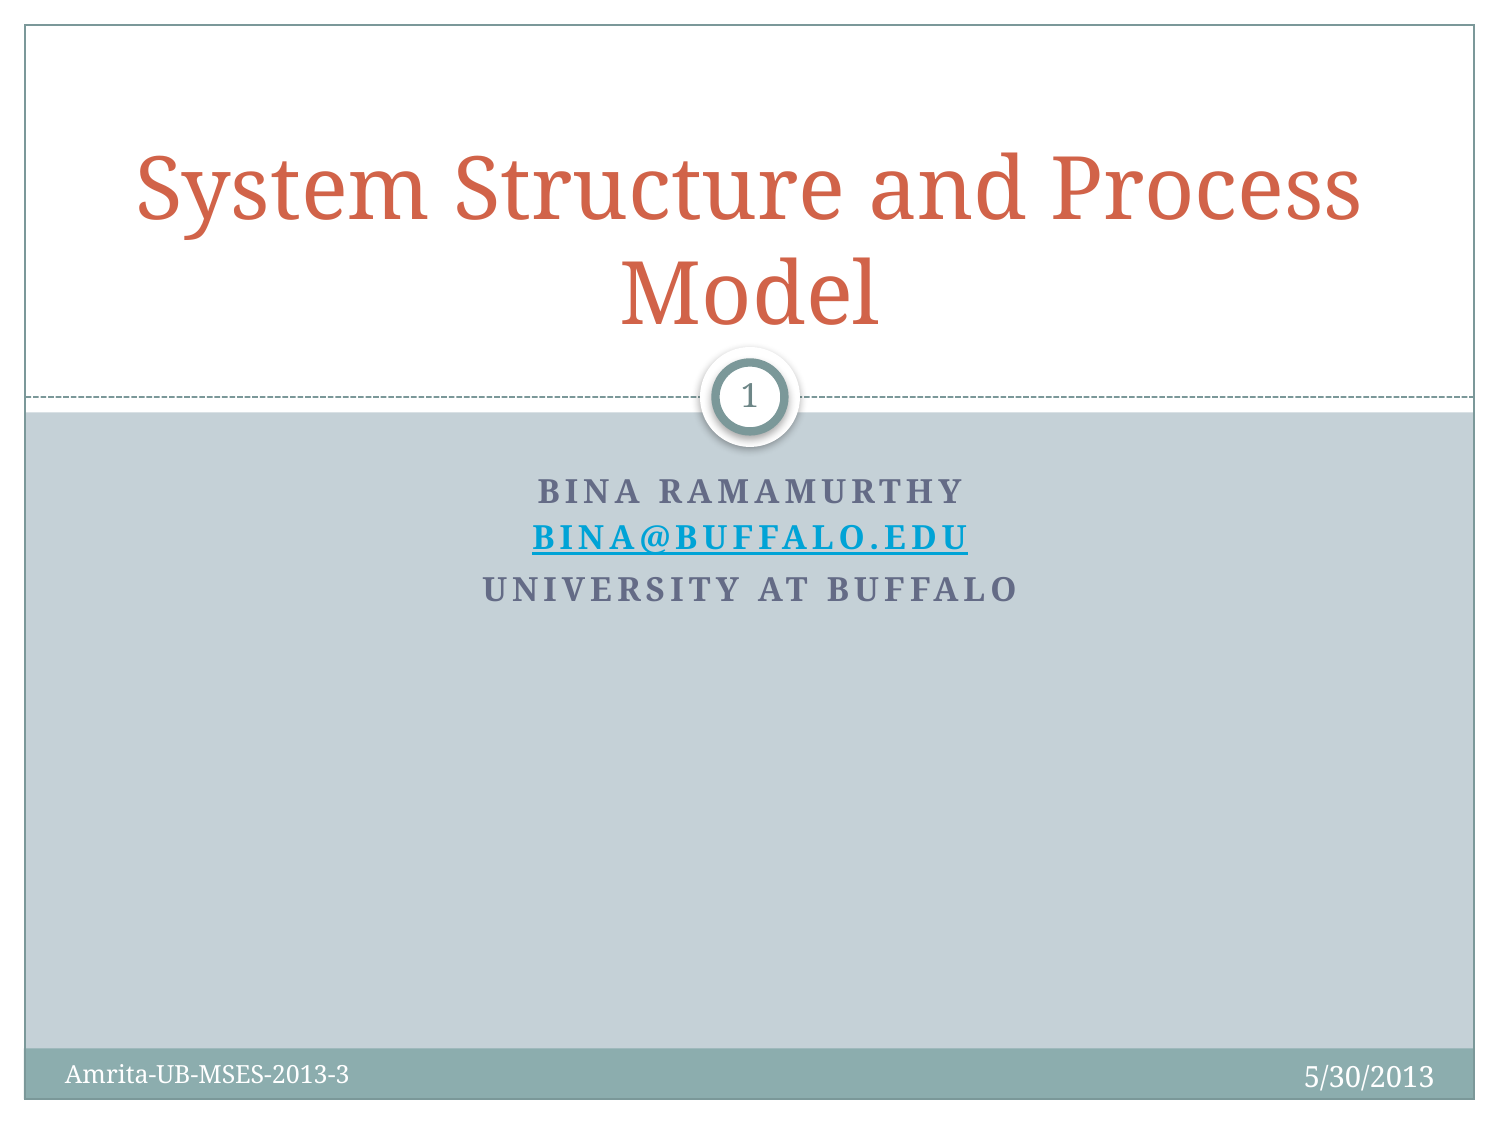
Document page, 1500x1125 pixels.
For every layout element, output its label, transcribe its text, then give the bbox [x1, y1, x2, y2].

subtitle Bina Ramamurthy bina@buffalo.edu University at Buffalo [225, 462, 1275, 750]
slide_number 1 [712, 360, 788, 434]
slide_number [950, 1050, 1450, 1111]
footer Amrita-UB-MSES-2013-3 [50, 1051, 638, 1112]
title System Structure and Process Model [112, 62, 1388, 350]
